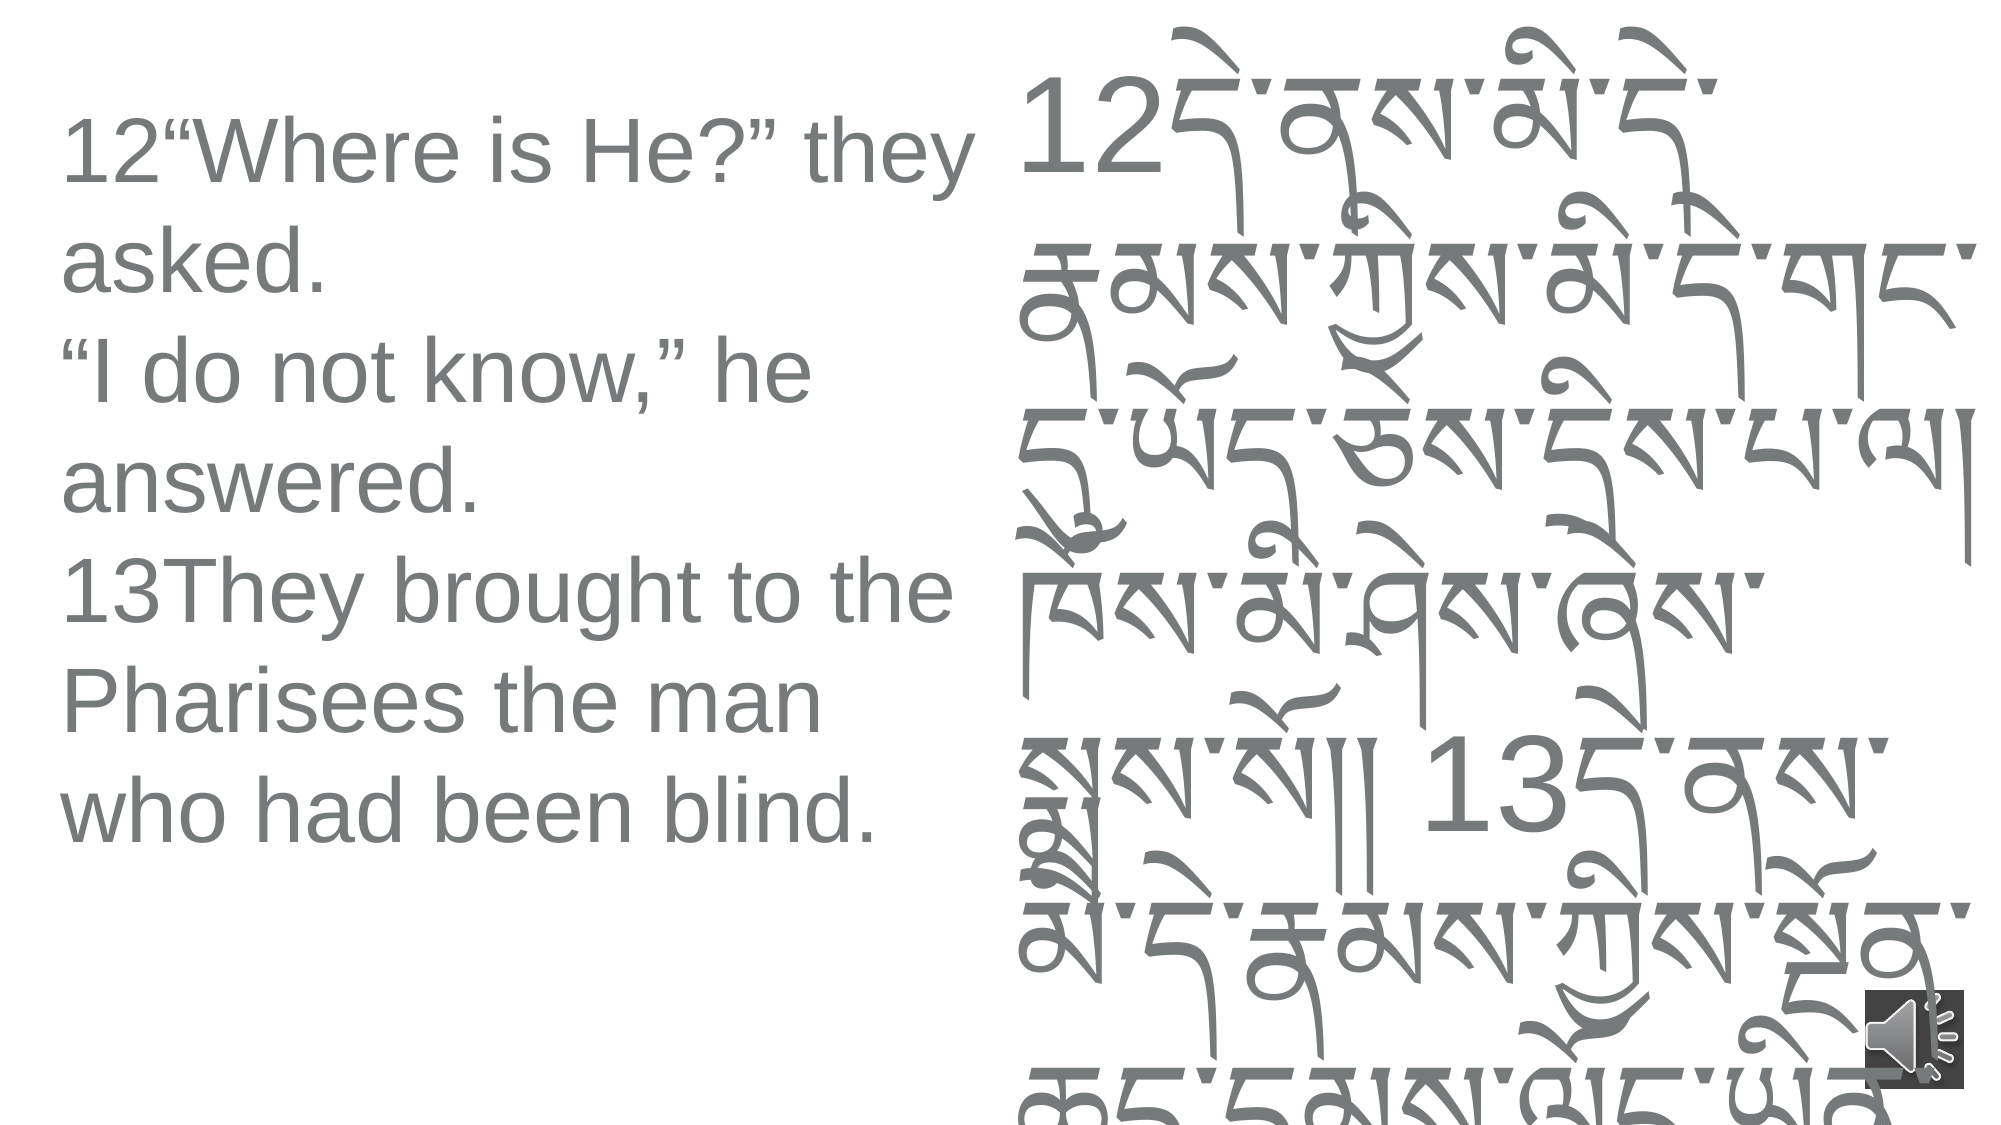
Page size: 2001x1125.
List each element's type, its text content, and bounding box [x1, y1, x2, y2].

picture [1864, 989, 1965, 1090]
text_box 12“Where is He?” they asked. “I do not know,” he answered. 13They brought to the Pharisees the man who had been blind. [45, 83, 1000, 1125]
text_box 12དེ་ནས་མི་དེ་རྣམས་ཀྱིས་མི་དེ་གང་དུ་ཡོད་ཅེས་དྲིས་པ༌ལ། ཁོས་མི་ཤེས་ཞེས་སྨྲས༌སོ།། 13དེ་ནས་མི་དེ་རྣམས་ཀྱིས་སྔོན་ཆད་དམུས་ལོང་ཡིན་པ་དེ་ཉིད་ཕ་རུ་ཤི་པ་རྣམས་ཀྱི་དྲུང་དུ་ཁྲིད་པ་རེད། [999, 27, 2000, 1104]
